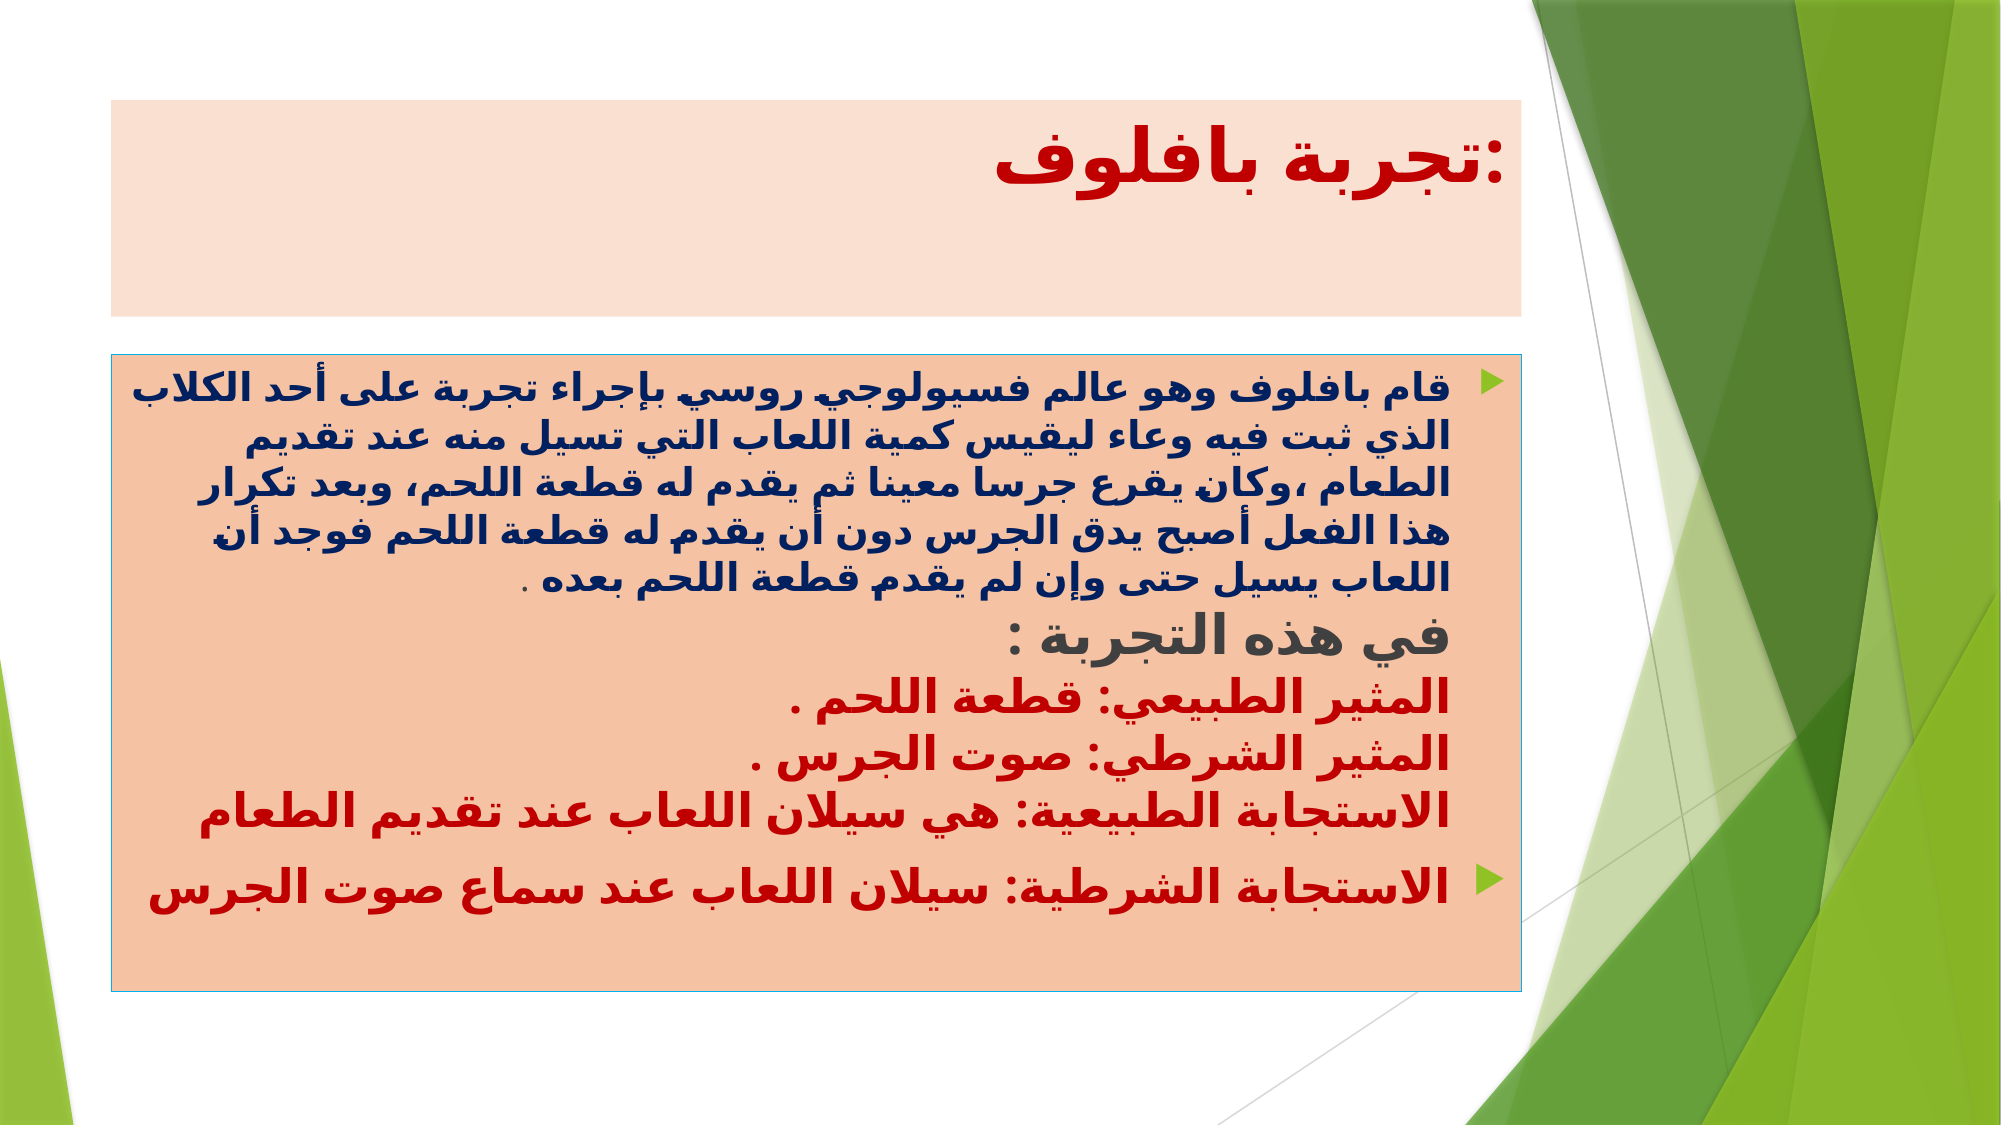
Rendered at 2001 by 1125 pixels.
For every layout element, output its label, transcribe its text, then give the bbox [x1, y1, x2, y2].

title تجربة بافلوف: [111, 99, 1522, 317]
list قام بافلوف وهو عالم فسيولوجي روسي بإجراء تجربة على أحد الكلاب الذي ثبت فيه وعاء ليقيس كمية اللعاب التي تسيل منه عند تقديم الطعام ،وكان يقرع جرسا معينا ثم يقدم له قطعة اللحم، وبعد تكرار هذا الفعل أصبح يدق الجرس دون أن يقدم له قطعة اللحم فوجد أن اللعاب يسيل حتى وإن لم يقدم قطعة اللحم بعده . في هذه التجربة : المثير الطبيعي: قطعة اللحم . المثير الشرطي: صوت الجرس . الاستجابة الطبيعية: هي سيلان اللعاب عند تقديم الطعام الاستجابة الشرطية: سيلان اللعاب عند سماع صوت الجرس [111, 354, 1522, 992]
